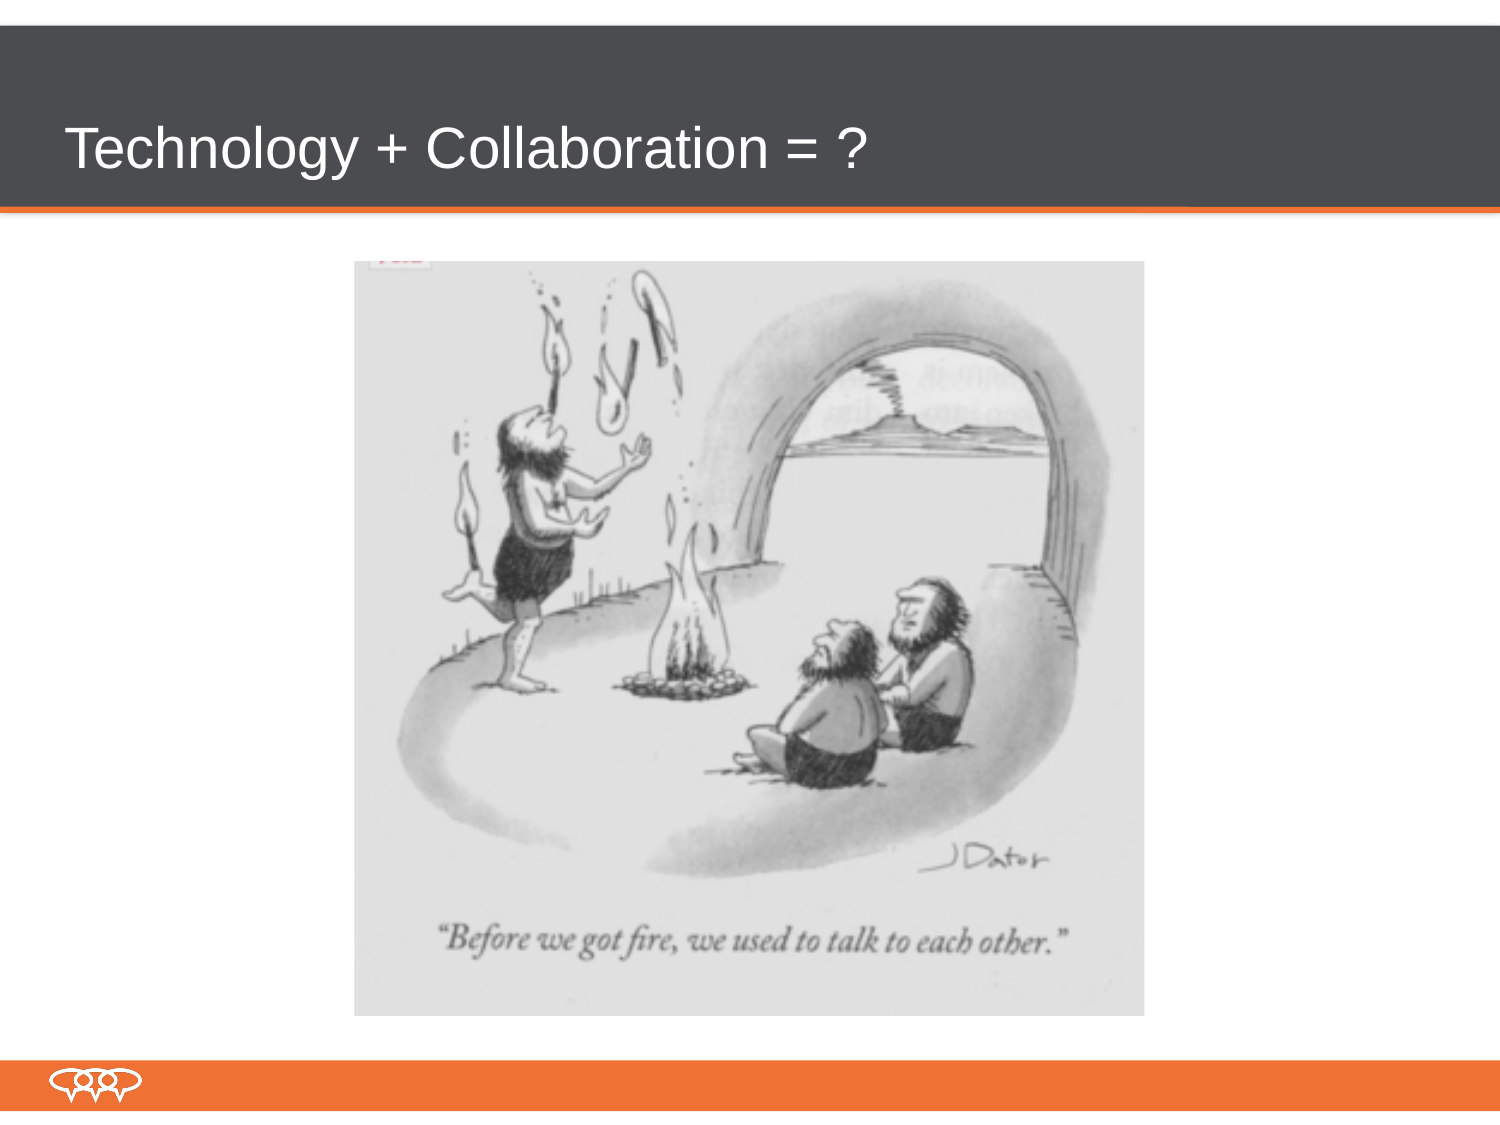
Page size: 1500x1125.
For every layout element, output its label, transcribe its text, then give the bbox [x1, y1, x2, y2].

title Technology + Collaboration = ? [49, 62, 1450, 188]
picture [49, 1068, 142, 1103]
picture [354, 261, 1145, 1016]
